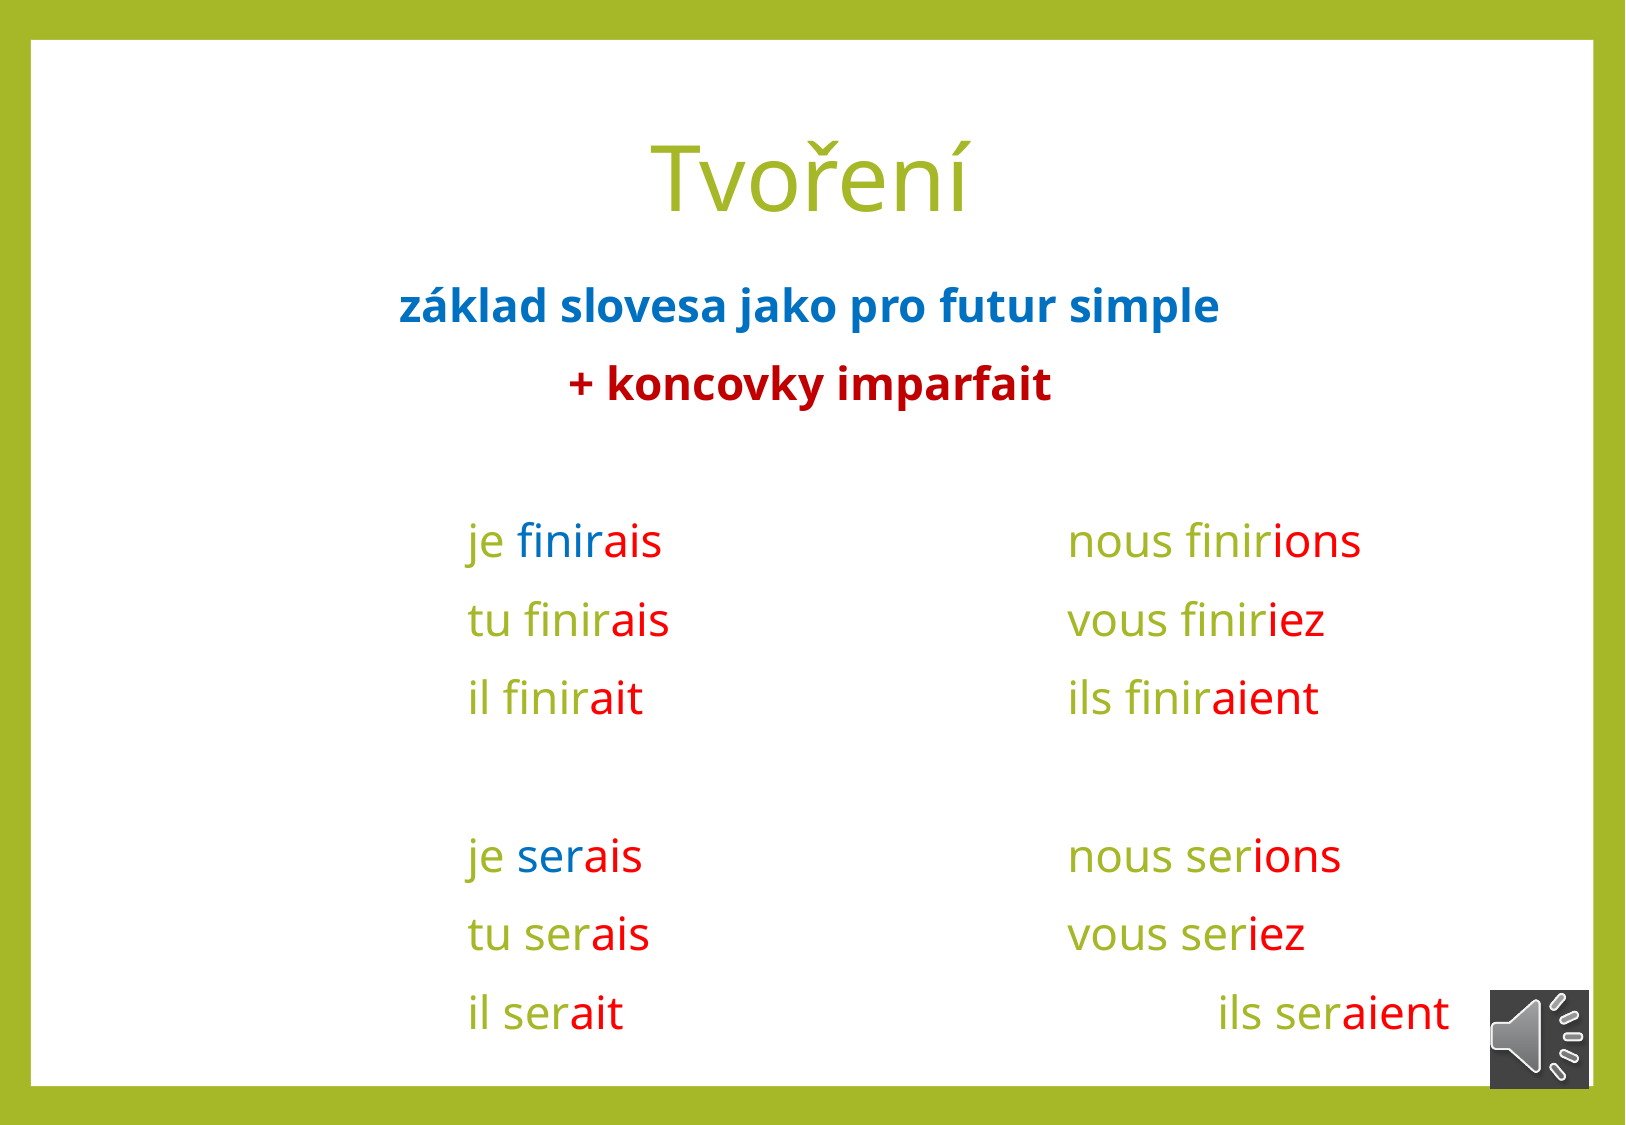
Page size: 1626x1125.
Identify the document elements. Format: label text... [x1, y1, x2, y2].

picture [1489, 989, 1590, 1090]
list základ slovesa jako pro futur simple + koncovky imparfait je finirais nous finirions tu finirais vous finiriez il finirait ils finiraient je serais nous serions tu serais vous seriez il serait ils seraient [152, 275, 1469, 1058]
title Tvoření [152, 99, 1469, 265]
